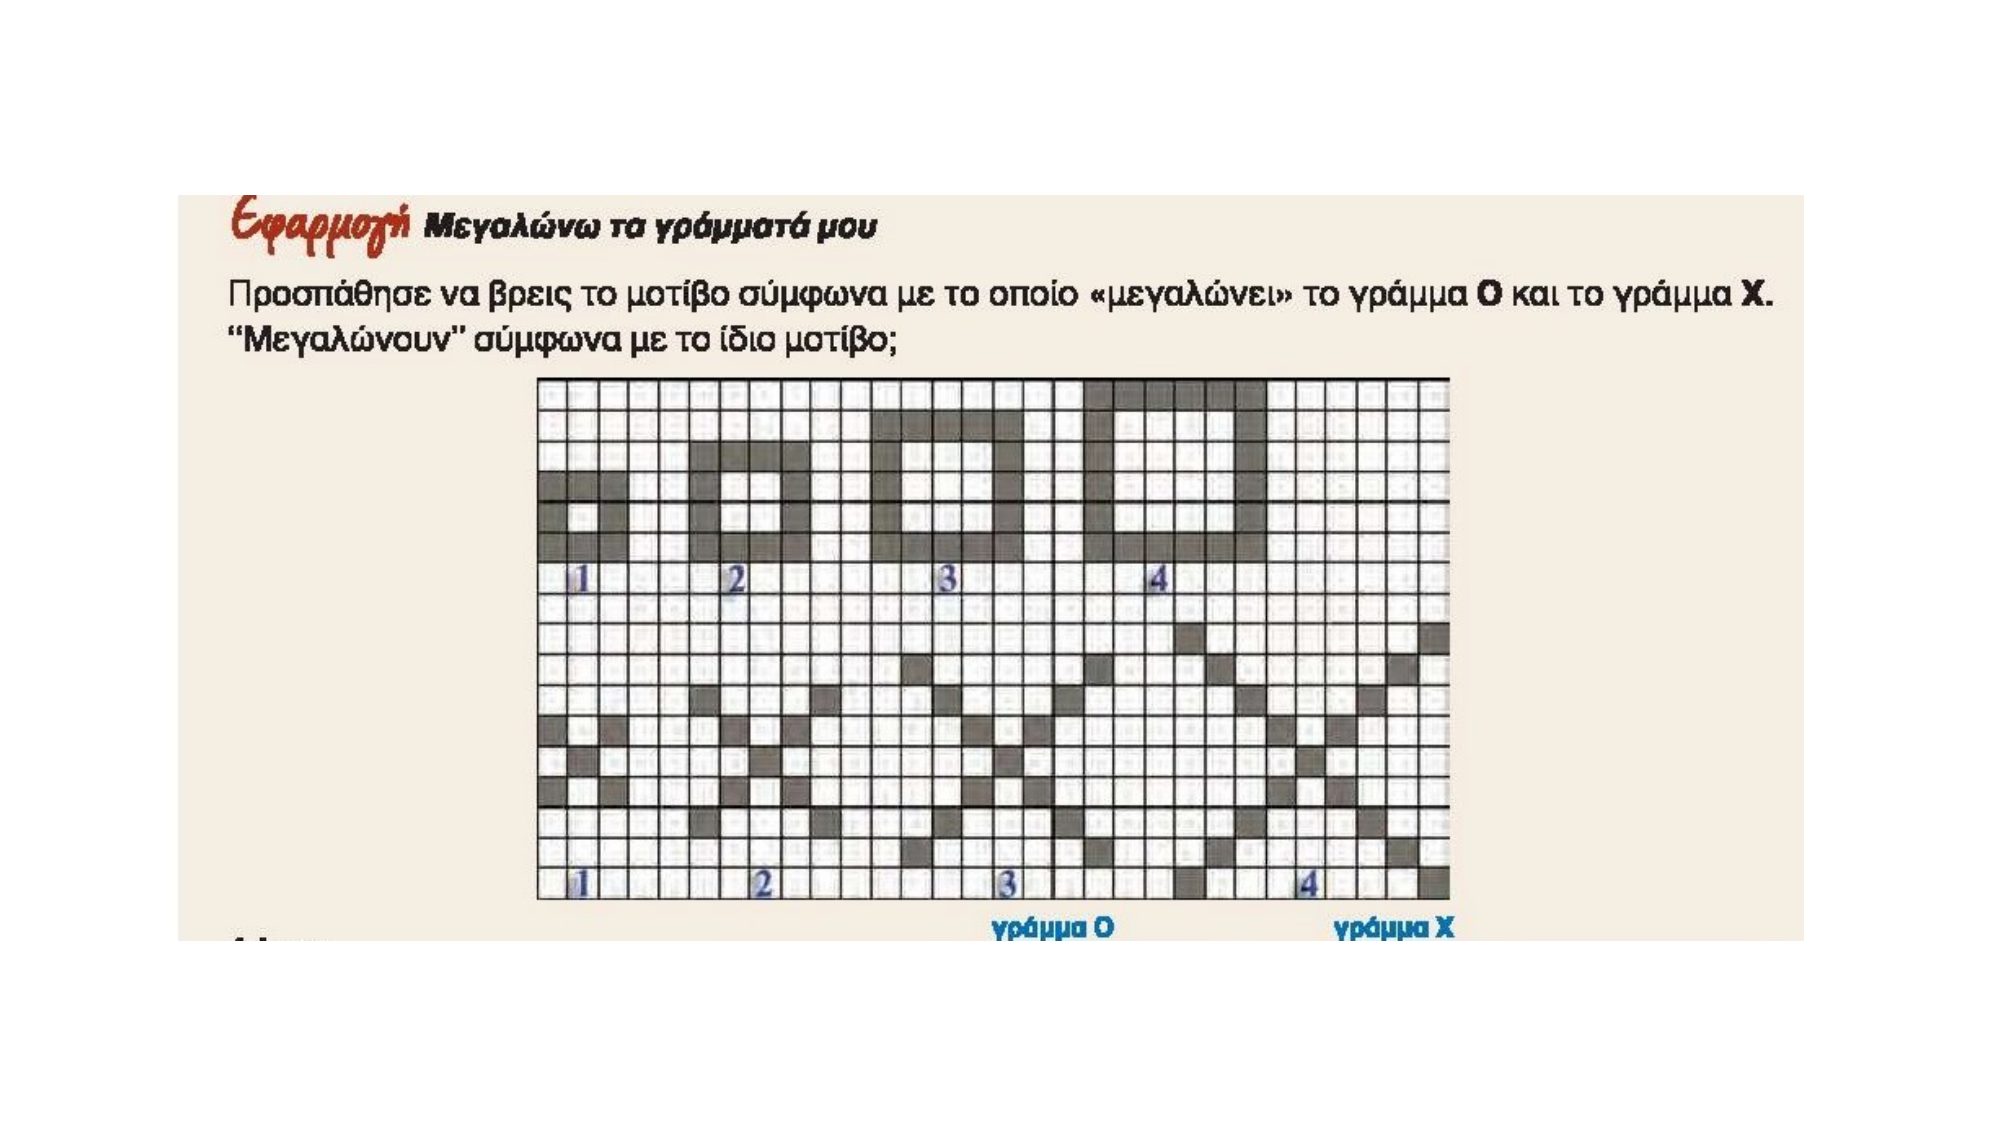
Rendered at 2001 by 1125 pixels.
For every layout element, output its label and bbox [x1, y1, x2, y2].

picture [172, 195, 1804, 941]
